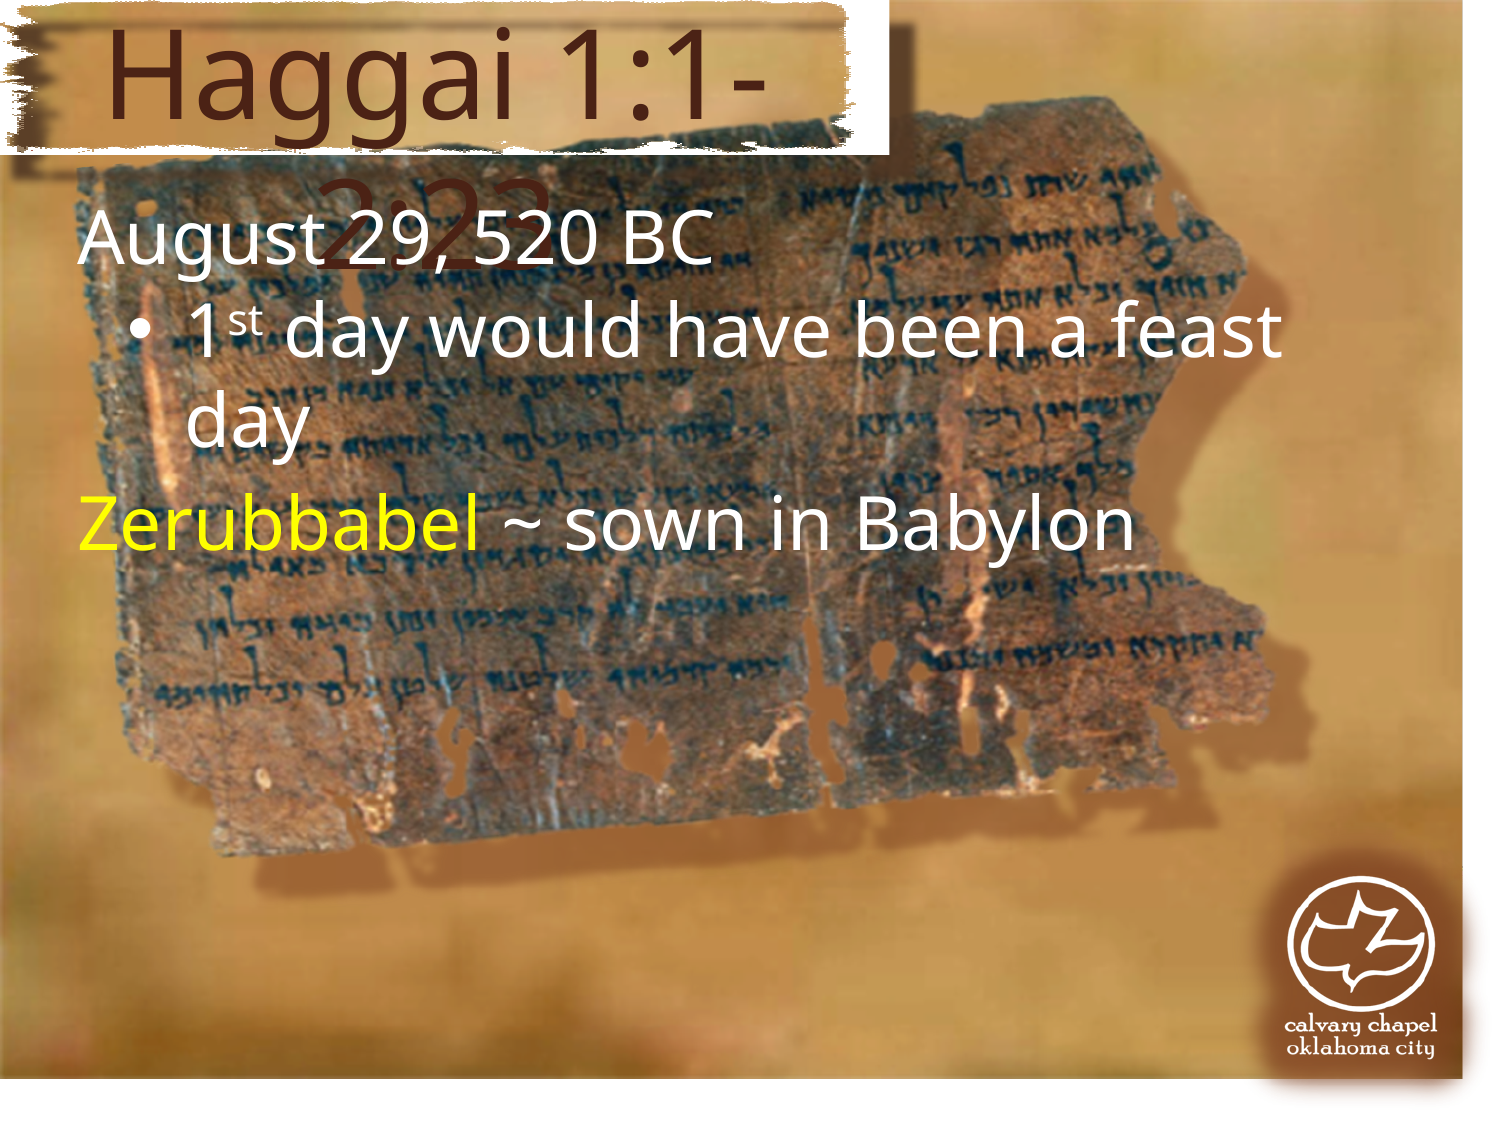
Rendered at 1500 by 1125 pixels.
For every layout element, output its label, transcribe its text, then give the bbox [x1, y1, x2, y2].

text_box August 29, 520 BC [62, 181, 1425, 287]
text_box 1st day would have been a feast day [112, 275, 1425, 468]
picture [0, 0, 1500, 1125]
text_box Zerubbabel ~ sown in Babylon [62, 468, 1425, 574]
text_box Haggai 1:1-2:23 [16, 163, 855, 303]
